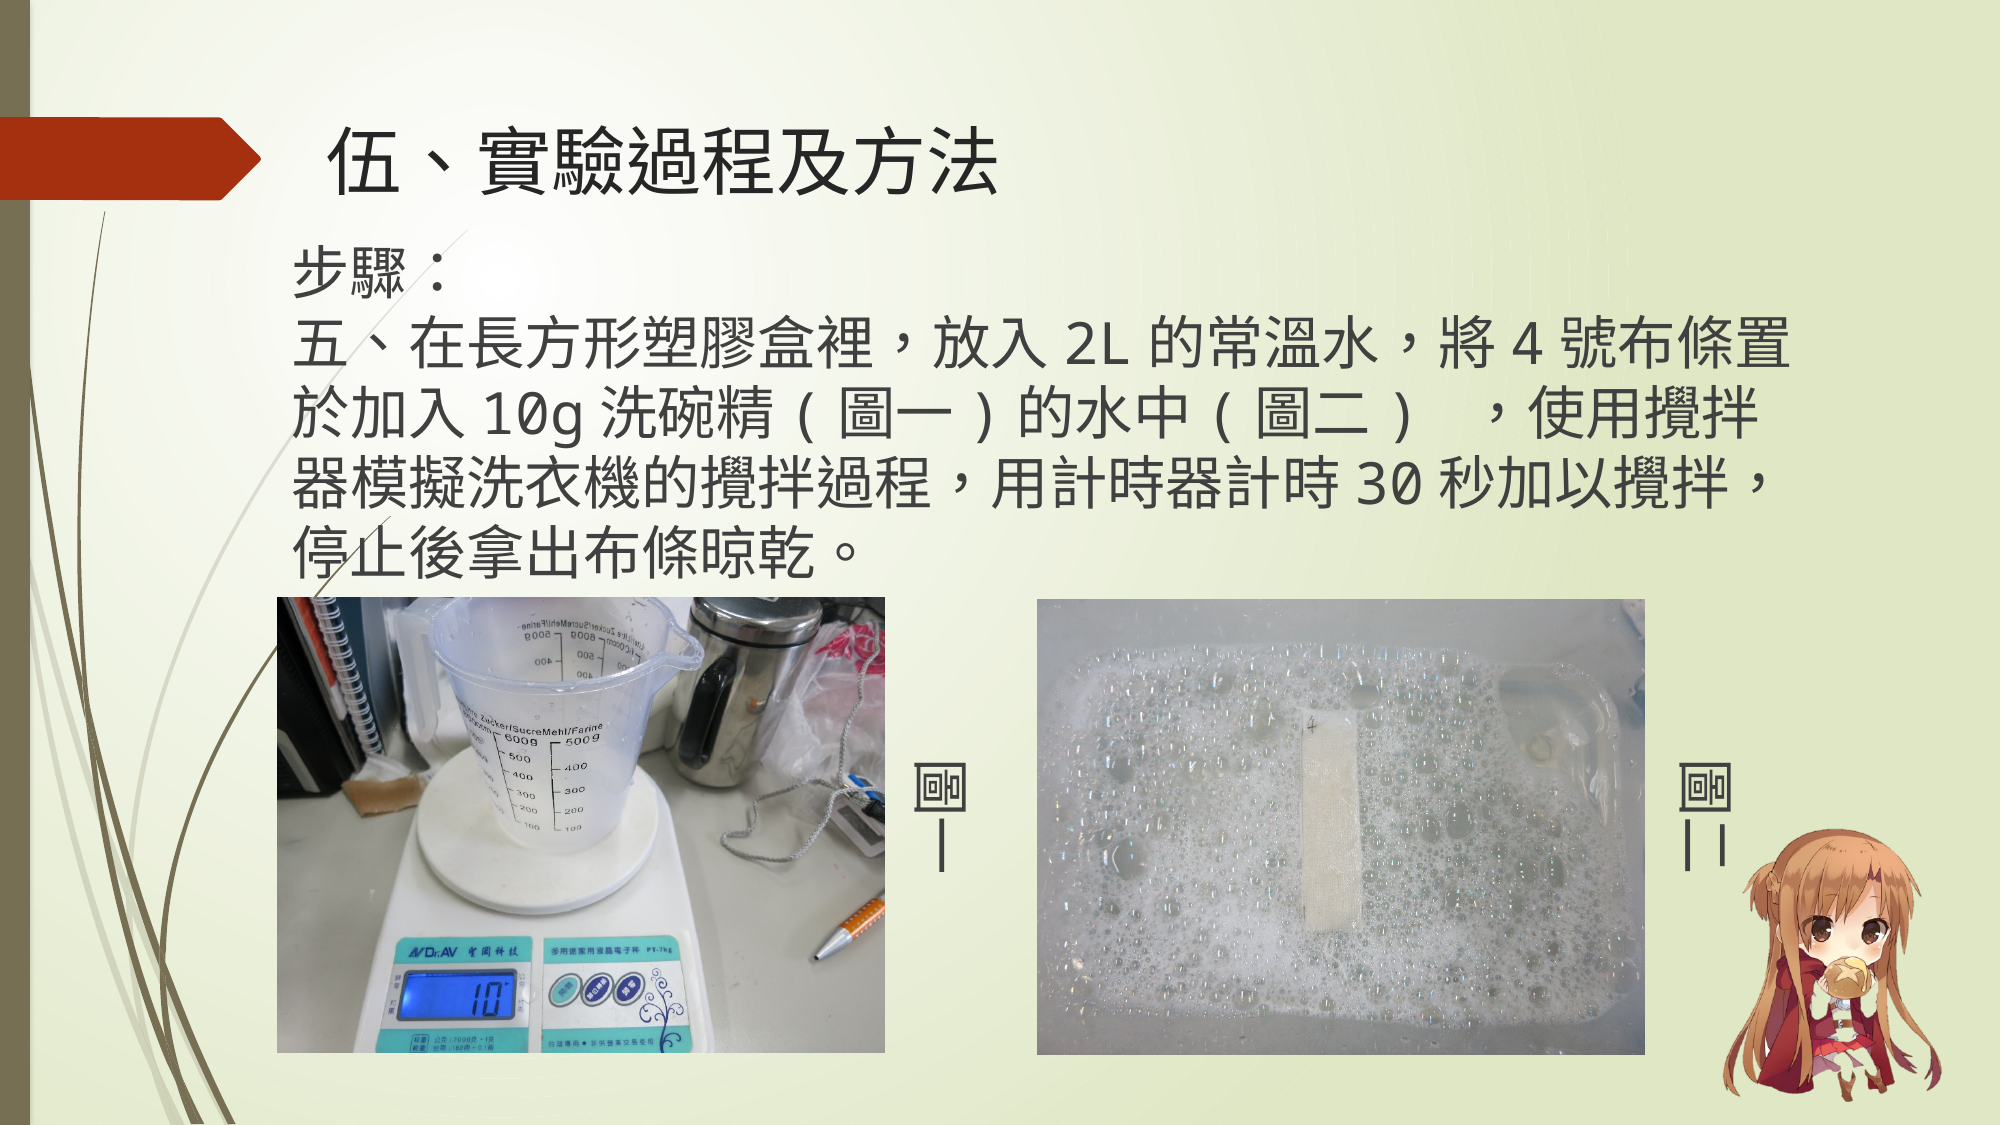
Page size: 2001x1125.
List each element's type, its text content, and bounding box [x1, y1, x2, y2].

text_box 伍、實驗過程及方法 [311, 106, 1774, 228]
text_box 步驟： 五、在長方形塑膠盒裡，放入2L的常溫水，將4號布條置於加入10g洗碗精(圖一)的水中(圖二) ，使用攪拌器模擬洗衣機的攪拌過程，用計時器計時30秒加以攪拌，停止後拿出布條晾乾。 [277, 228, 1808, 594]
picture [276, 596, 885, 1053]
text_box 圖二 [1649, 743, 1751, 907]
picture [1036, 599, 1645, 1055]
text_box 圖一 [890, 743, 986, 907]
picture [1701, 824, 1970, 1103]
